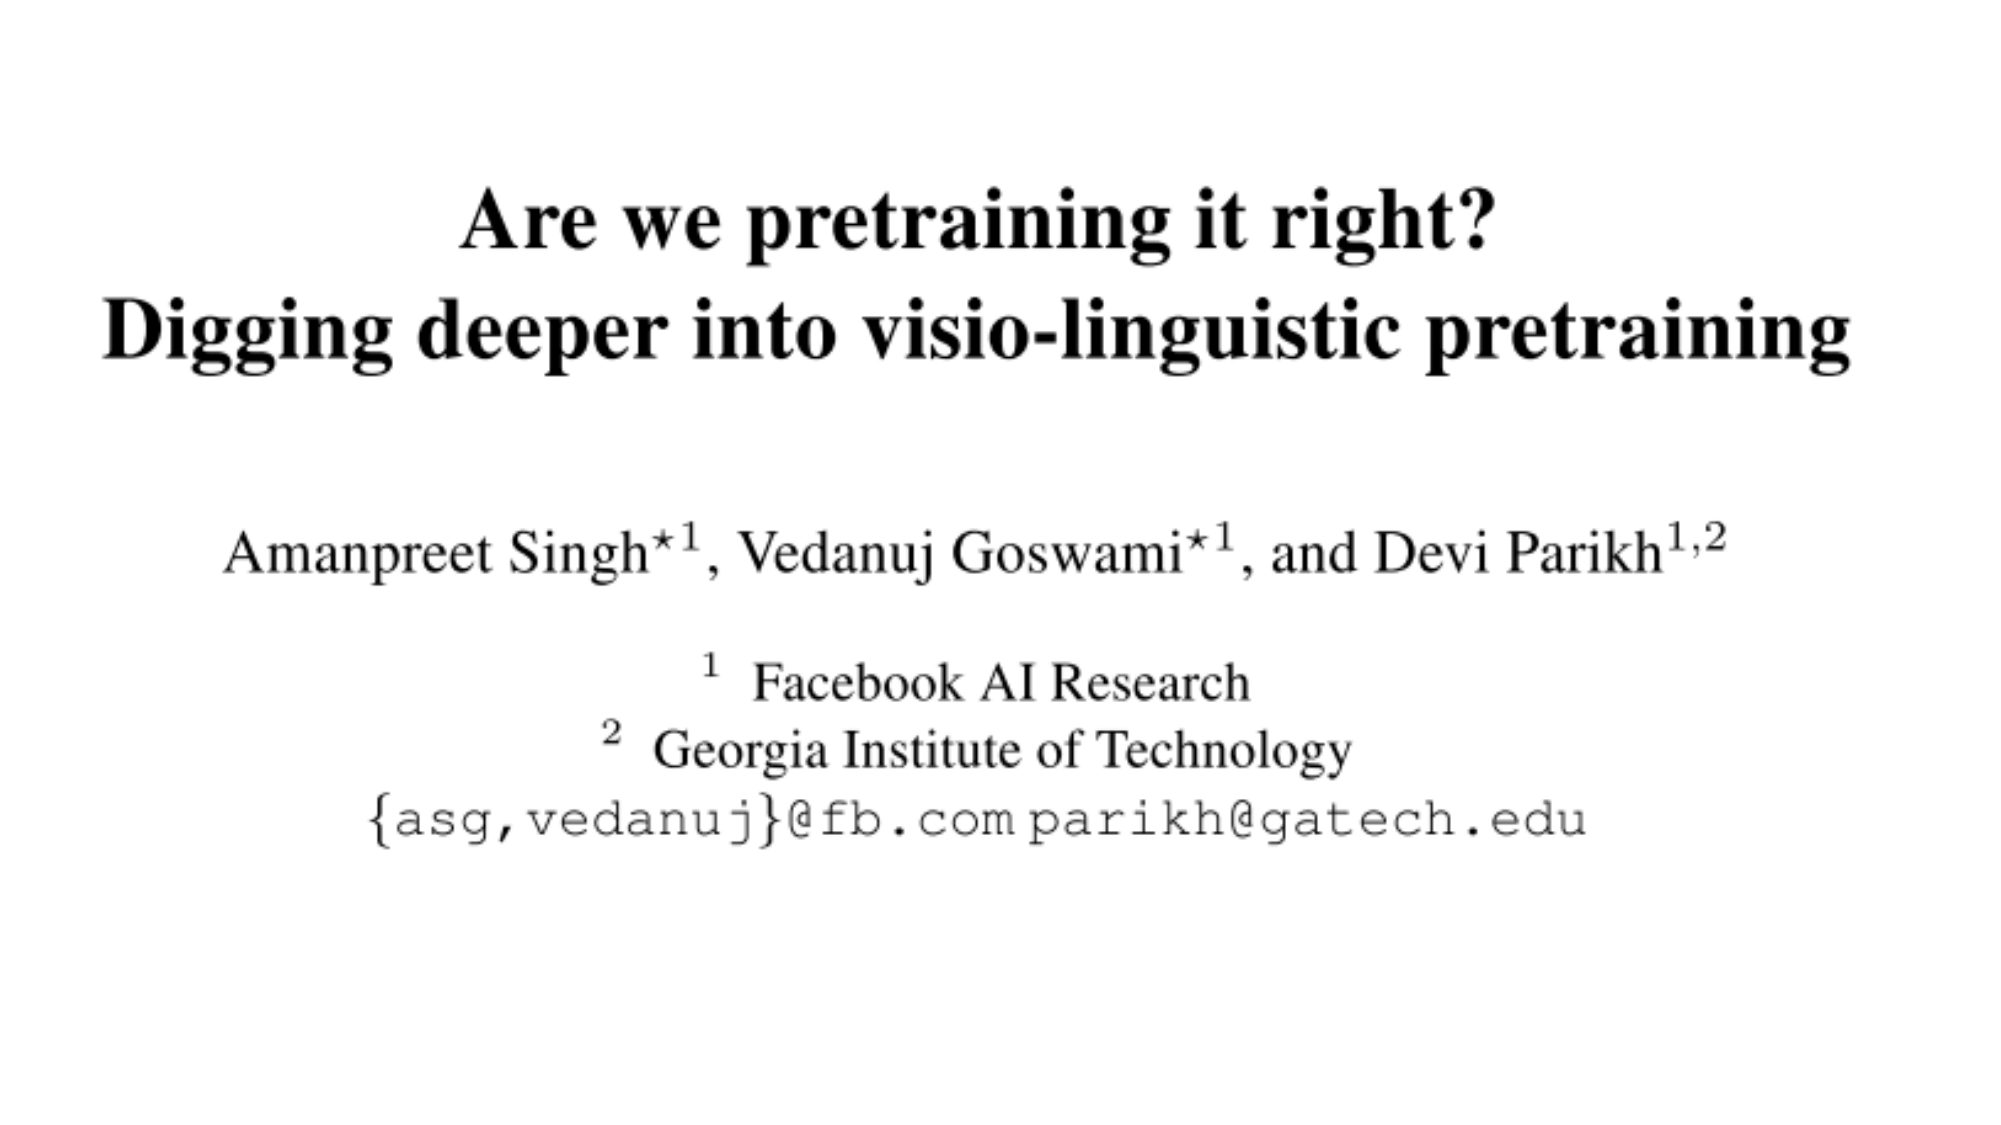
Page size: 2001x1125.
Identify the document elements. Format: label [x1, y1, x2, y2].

picture [83, 155, 1874, 867]
